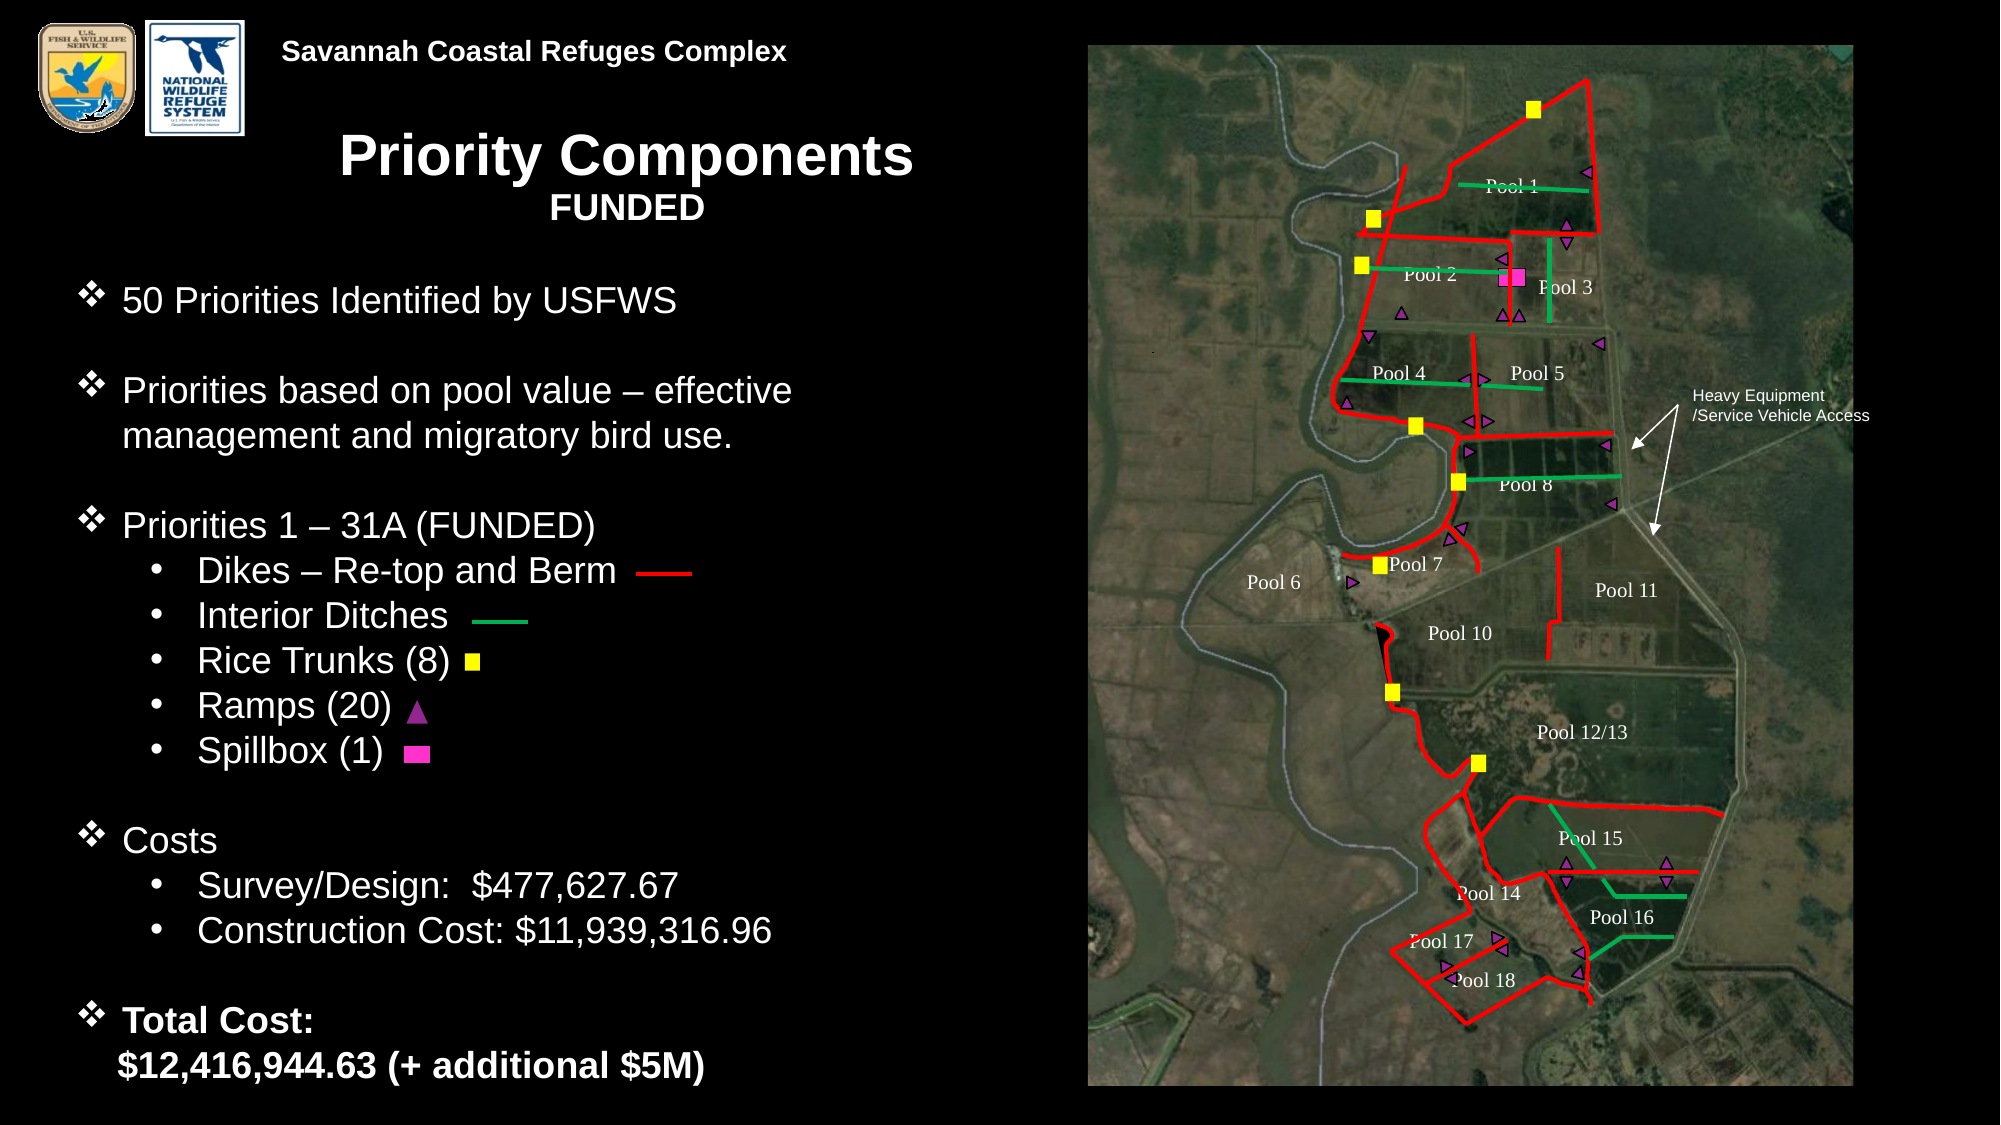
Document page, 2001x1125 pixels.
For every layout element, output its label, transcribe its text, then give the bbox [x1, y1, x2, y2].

picture [33, 12, 250, 141]
text_box Priority Components FUNDED [248, 147, 1007, 242]
text_box [403, 745, 431, 764]
text_box 50 Priorities Identified by USFWS Priorities based on pool value – effective management and migratory bird use. Priorities 1 – 31A (FUNDED) Dikes – Re-top and Berm Interior Ditches Rice Trunks (8) Ramps (20) Spillbox (1) Costs Survey/Design: $477,627.67 Construction Cost: $11,939,316.96 Total Cost: $12,416,944.63 (+ additional $5M) [60, 269, 964, 1125]
text_box [464, 653, 480, 671]
text_box [405, 697, 430, 725]
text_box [1087, 39, 1887, 1086]
